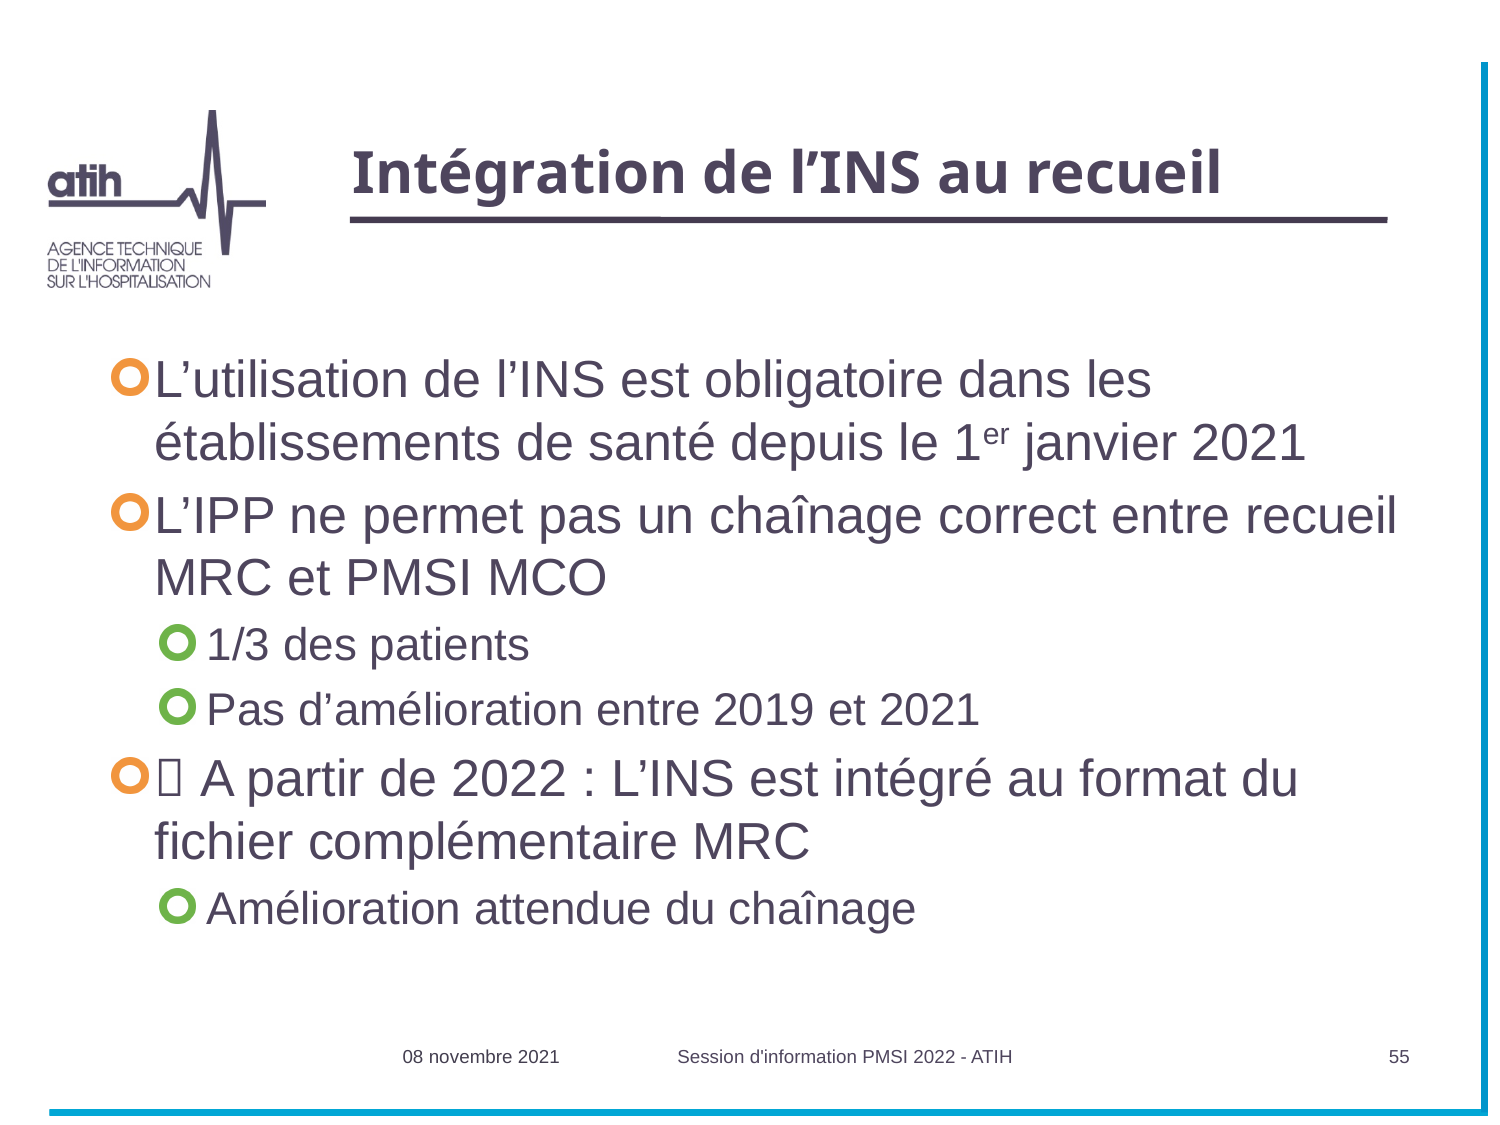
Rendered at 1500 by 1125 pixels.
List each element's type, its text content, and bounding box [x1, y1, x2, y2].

list L’utilisation de l’INS est obligatoire dans les établissements de santé depuis le 1er janvier 2021 L’IPP ne permet pas un chaînage correct entre recueil MRC et PMSI MCO 1/3 des patients Pas d’amélioration entre 2019 et 2021  A partir de 2022 : L’INS est intégré au format du fichier complémentaire MRC Amélioration attendue du chaînage [66, 338, 1425, 939]
slide_number 55 [1149, 1037, 1425, 1104]
picture [47, 110, 266, 288]
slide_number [387, 1037, 638, 1113]
picture [111, 358, 149, 396]
picture [111, 757, 149, 794]
footer Session d'information PMSI 2022 - ATIH [662, 1037, 1138, 1113]
picture [159, 888, 196, 924]
picture [159, 688, 196, 725]
picture [159, 624, 196, 661]
title Intégration de l’INS au recueil [337, 50, 1338, 213]
picture [111, 493, 149, 531]
